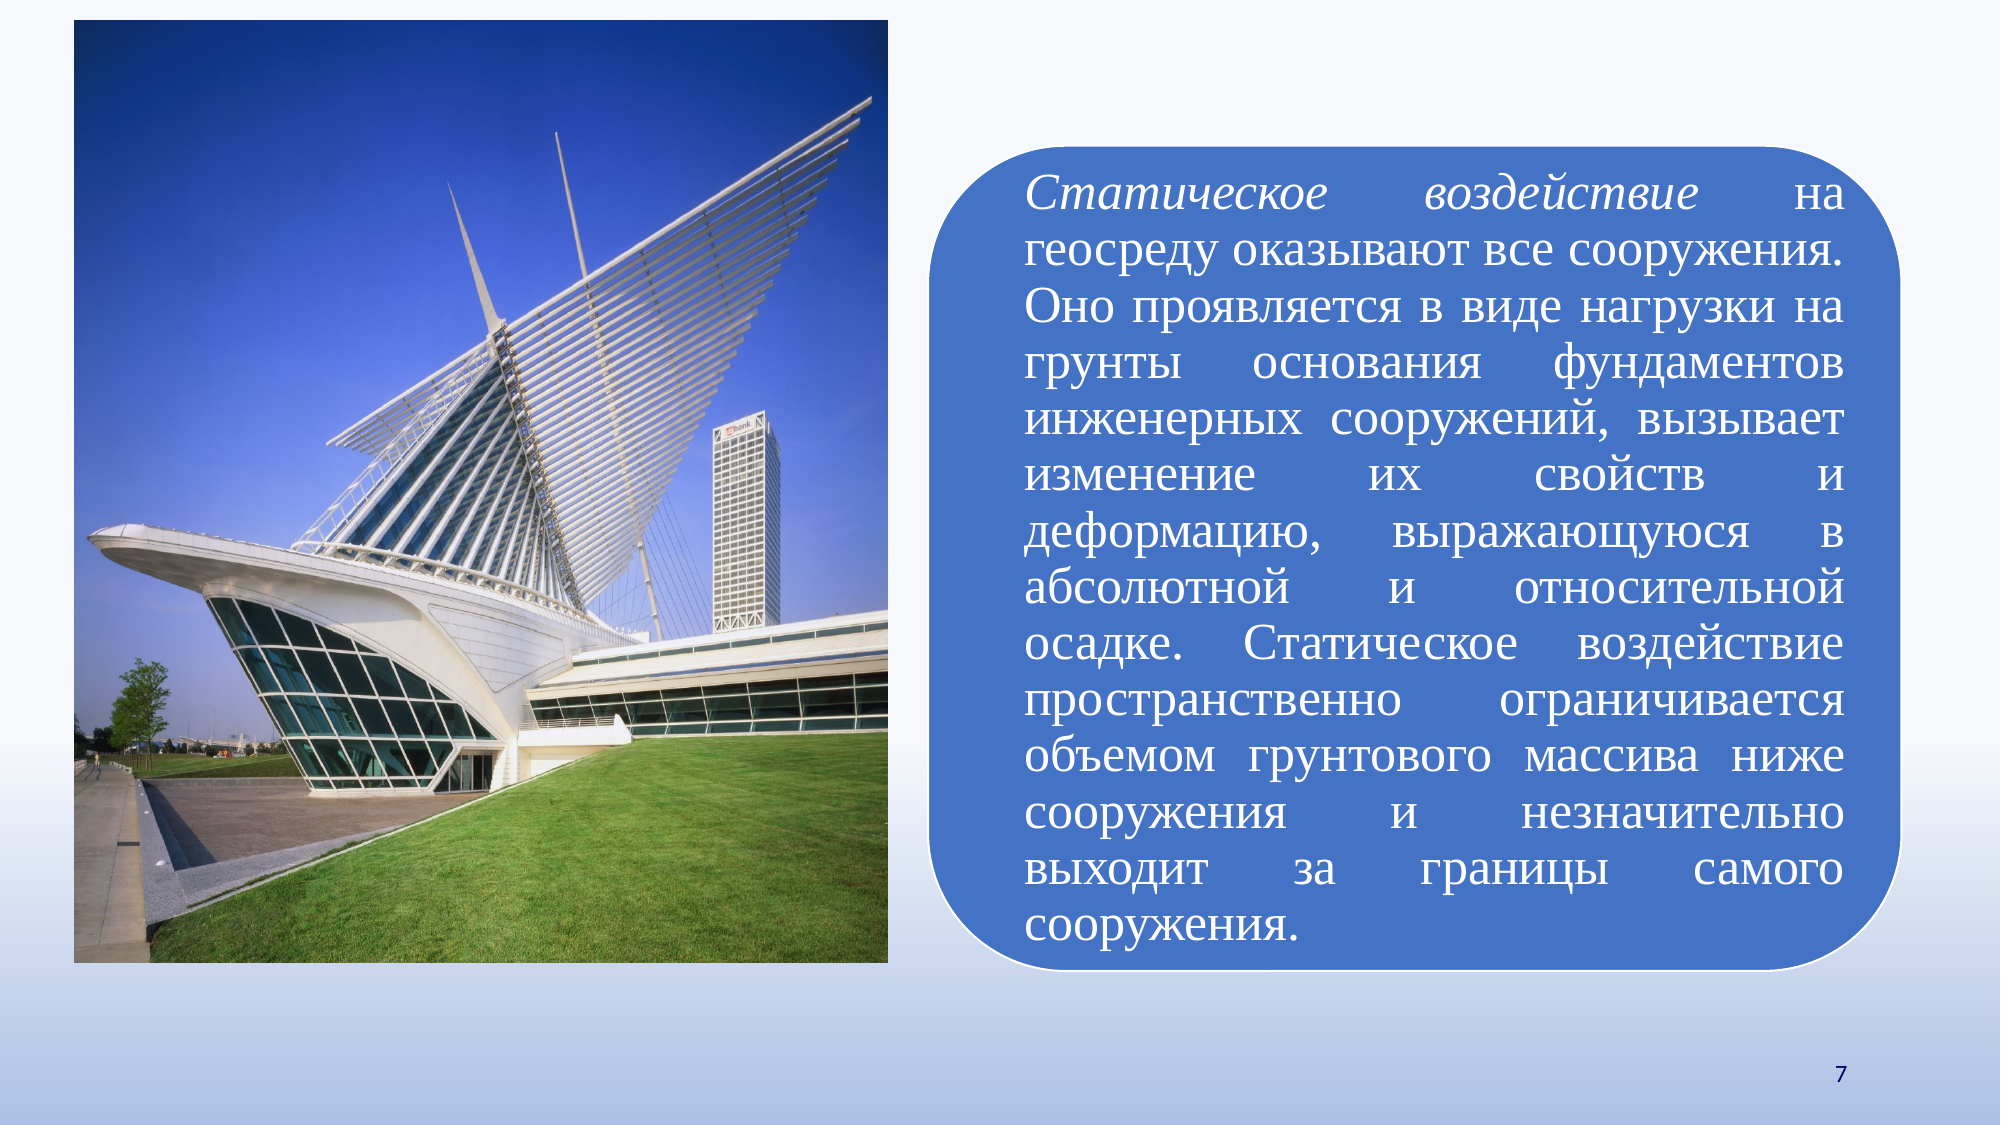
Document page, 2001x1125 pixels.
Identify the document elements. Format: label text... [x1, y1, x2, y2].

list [928, 137, 1902, 980]
picture [74, 20, 888, 963]
slide_number 7 [1412, 1042, 1863, 1103]
